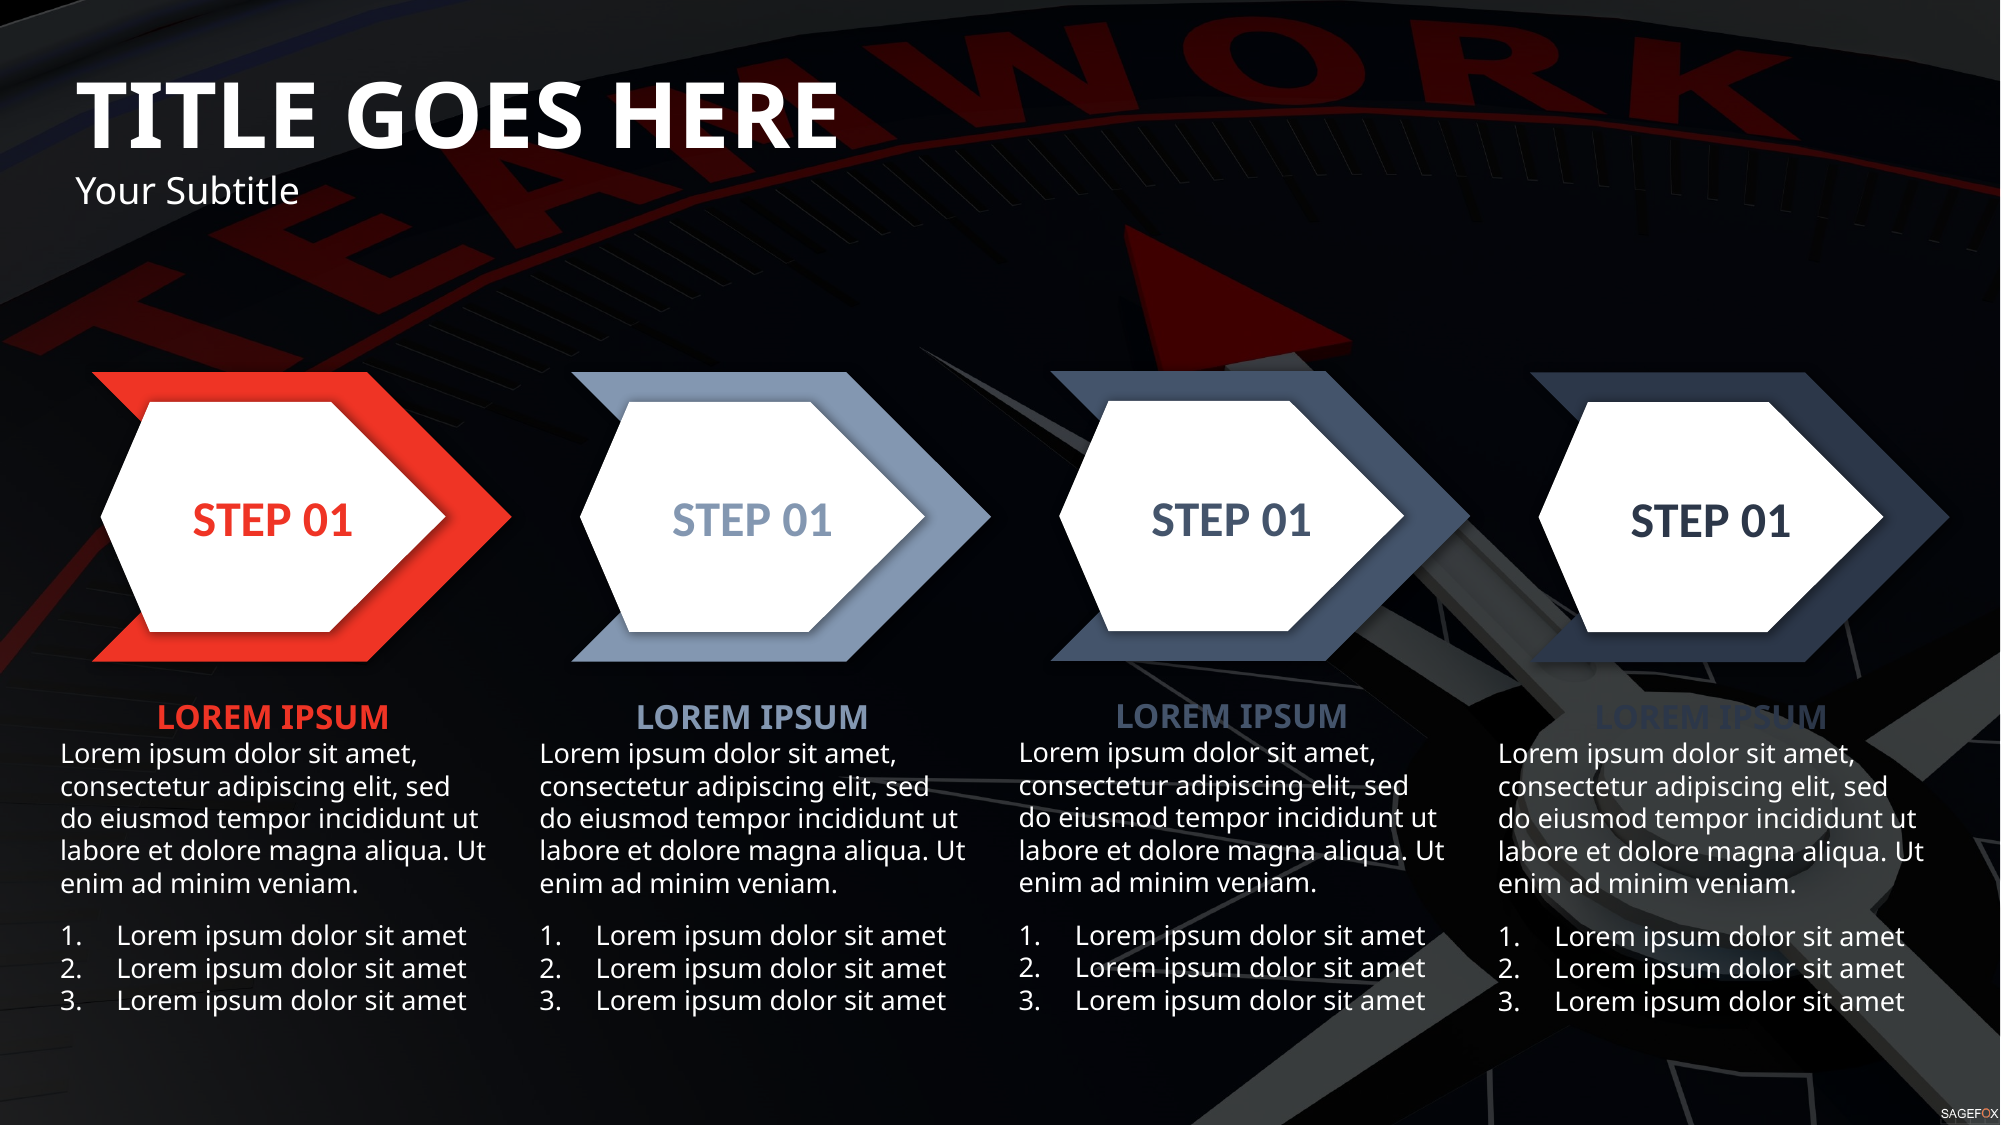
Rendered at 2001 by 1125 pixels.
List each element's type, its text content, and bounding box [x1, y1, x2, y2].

text_box LOREM IPSUM Lorem ipsum dolor sit amet, consectetur adipiscing elit, sed do eiusmod tempor incididunt ut labore et dolore magna aliqua. Ut enim ad minim veniam. Lorem ipsum dolor sit amet Lorem ipsum dolor sit amet Lorem ipsum dolor sit amet [50, 691, 497, 1022]
text_box [1527, 371, 1952, 664]
text_box LOREM IPSUM Lorem ipsum dolor sit amet, consectetur adipiscing elit, sed do eiusmod tempor incididunt ut labore et dolore magna aliqua. Ut enim ad minim veniam. Lorem ipsum dolor sit amet Lorem ipsum dolor sit amet Lorem ipsum dolor sit amet [1488, 691, 1935, 1022]
text_box STEP 01 [578, 400, 927, 633]
text_box LOREM IPSUM Lorem ipsum dolor sit amet, consectetur adipiscing elit, sed do eiusmod tempor incididunt ut labore et dolore magna aliqua. Ut enim ad minim veniam. Lorem ipsum dolor sit amet Lorem ipsum dolor sit amet Lorem ipsum dolor sit amet [1008, 690, 1456, 1021]
text_box LOREM IPSUM Lorem ipsum dolor sit amet, consectetur adipiscing elit, sed do eiusmod tempor incididunt ut labore et dolore magna aliqua. Ut enim ad minim veniam. Lorem ipsum dolor sit amet Lorem ipsum dolor sit amet Lorem ipsum dolor sit amet [529, 691, 976, 1022]
text_box STEP 01 [1537, 401, 1886, 634]
text_box STEP 01 [1058, 399, 1406, 633]
text_box [89, 371, 514, 663]
text_box [568, 371, 993, 663]
text_box STEP 01 [99, 400, 448, 633]
text_box [1047, 370, 1472, 662]
text_box TITLE GOES HERE Your Subtitle [60, 49, 1036, 220]
picture [0, 0, 2001, 1125]
